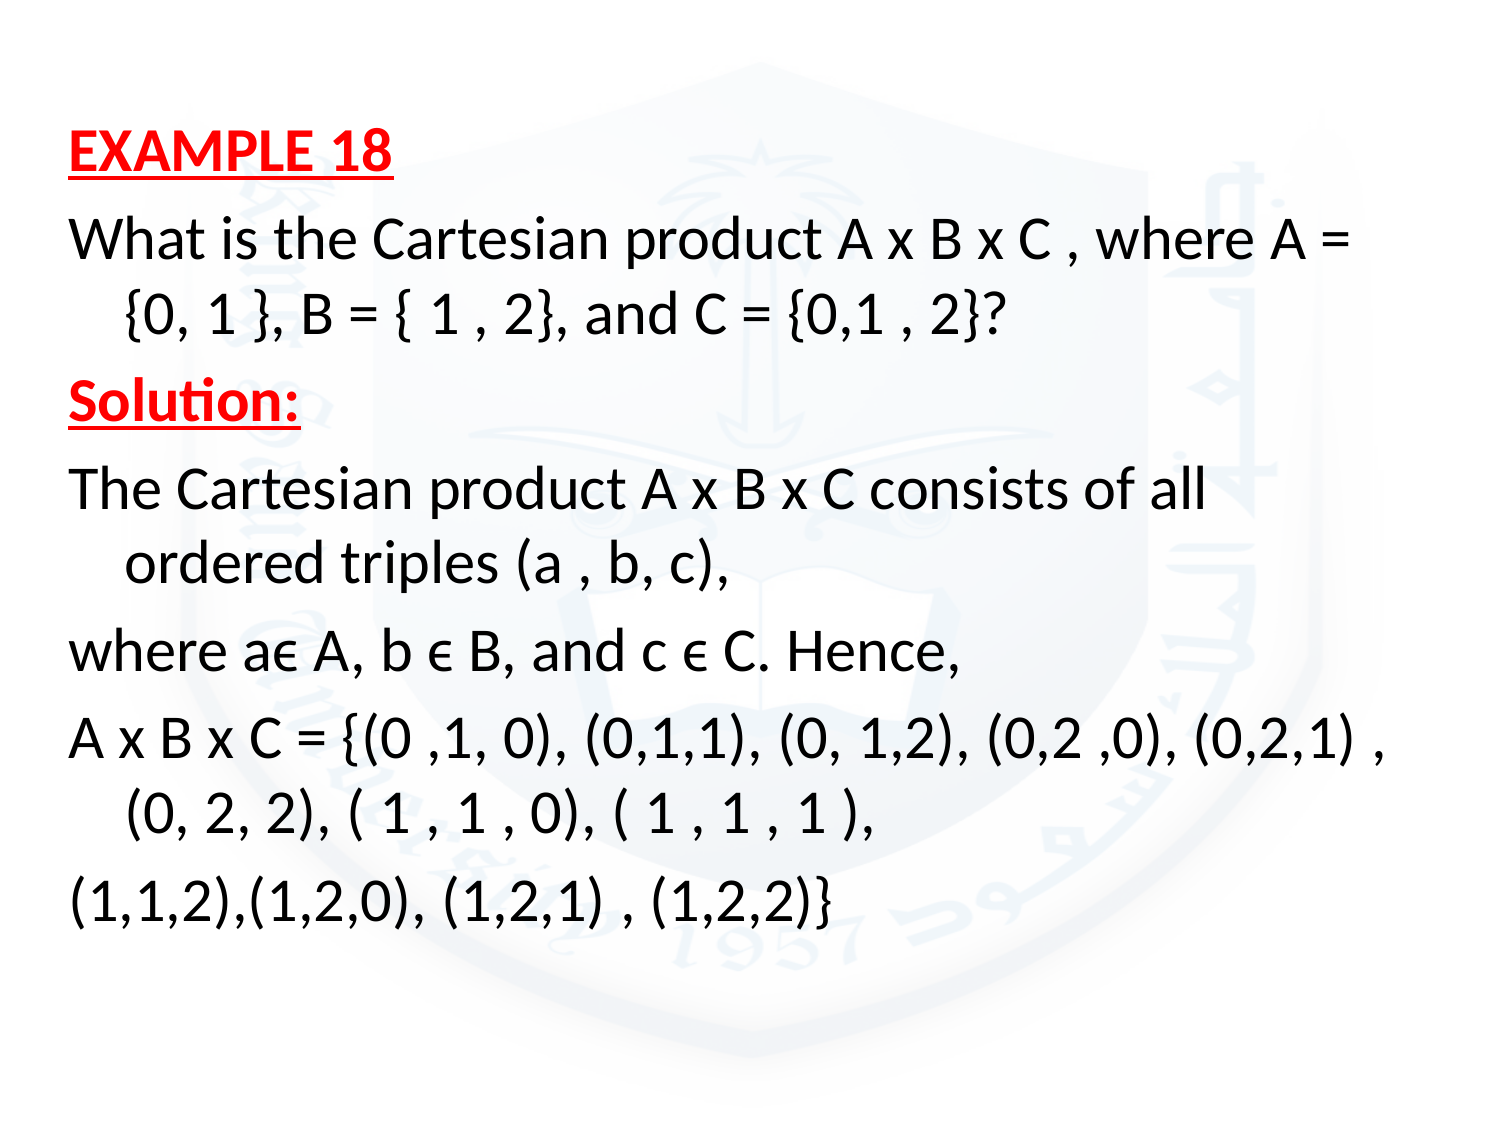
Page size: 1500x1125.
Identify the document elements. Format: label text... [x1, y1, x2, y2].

list EXAMPLE 18 What is the Cartesian product A x B x C , where A = {0, 1 }, B = { 1 , 2}, and C = {0,1 , 2}? Solution: The Cartesian product A x B x C consists of all ordered triples (a , b, c), where aϵ A, b ϵ B, and c ϵ C. Hence, A x B x C = {(0 ,1, 0), (0,1,1), (0, 1,2), (0,2 ,0), (0,2,1) , (0, 2, 2), ( 1 , 1 , 0), ( 1 , 1 , 1 ), (1,1,2),(1,2,0), (1,2,1) , (1,2,2)} [53, 101, 1425, 1005]
